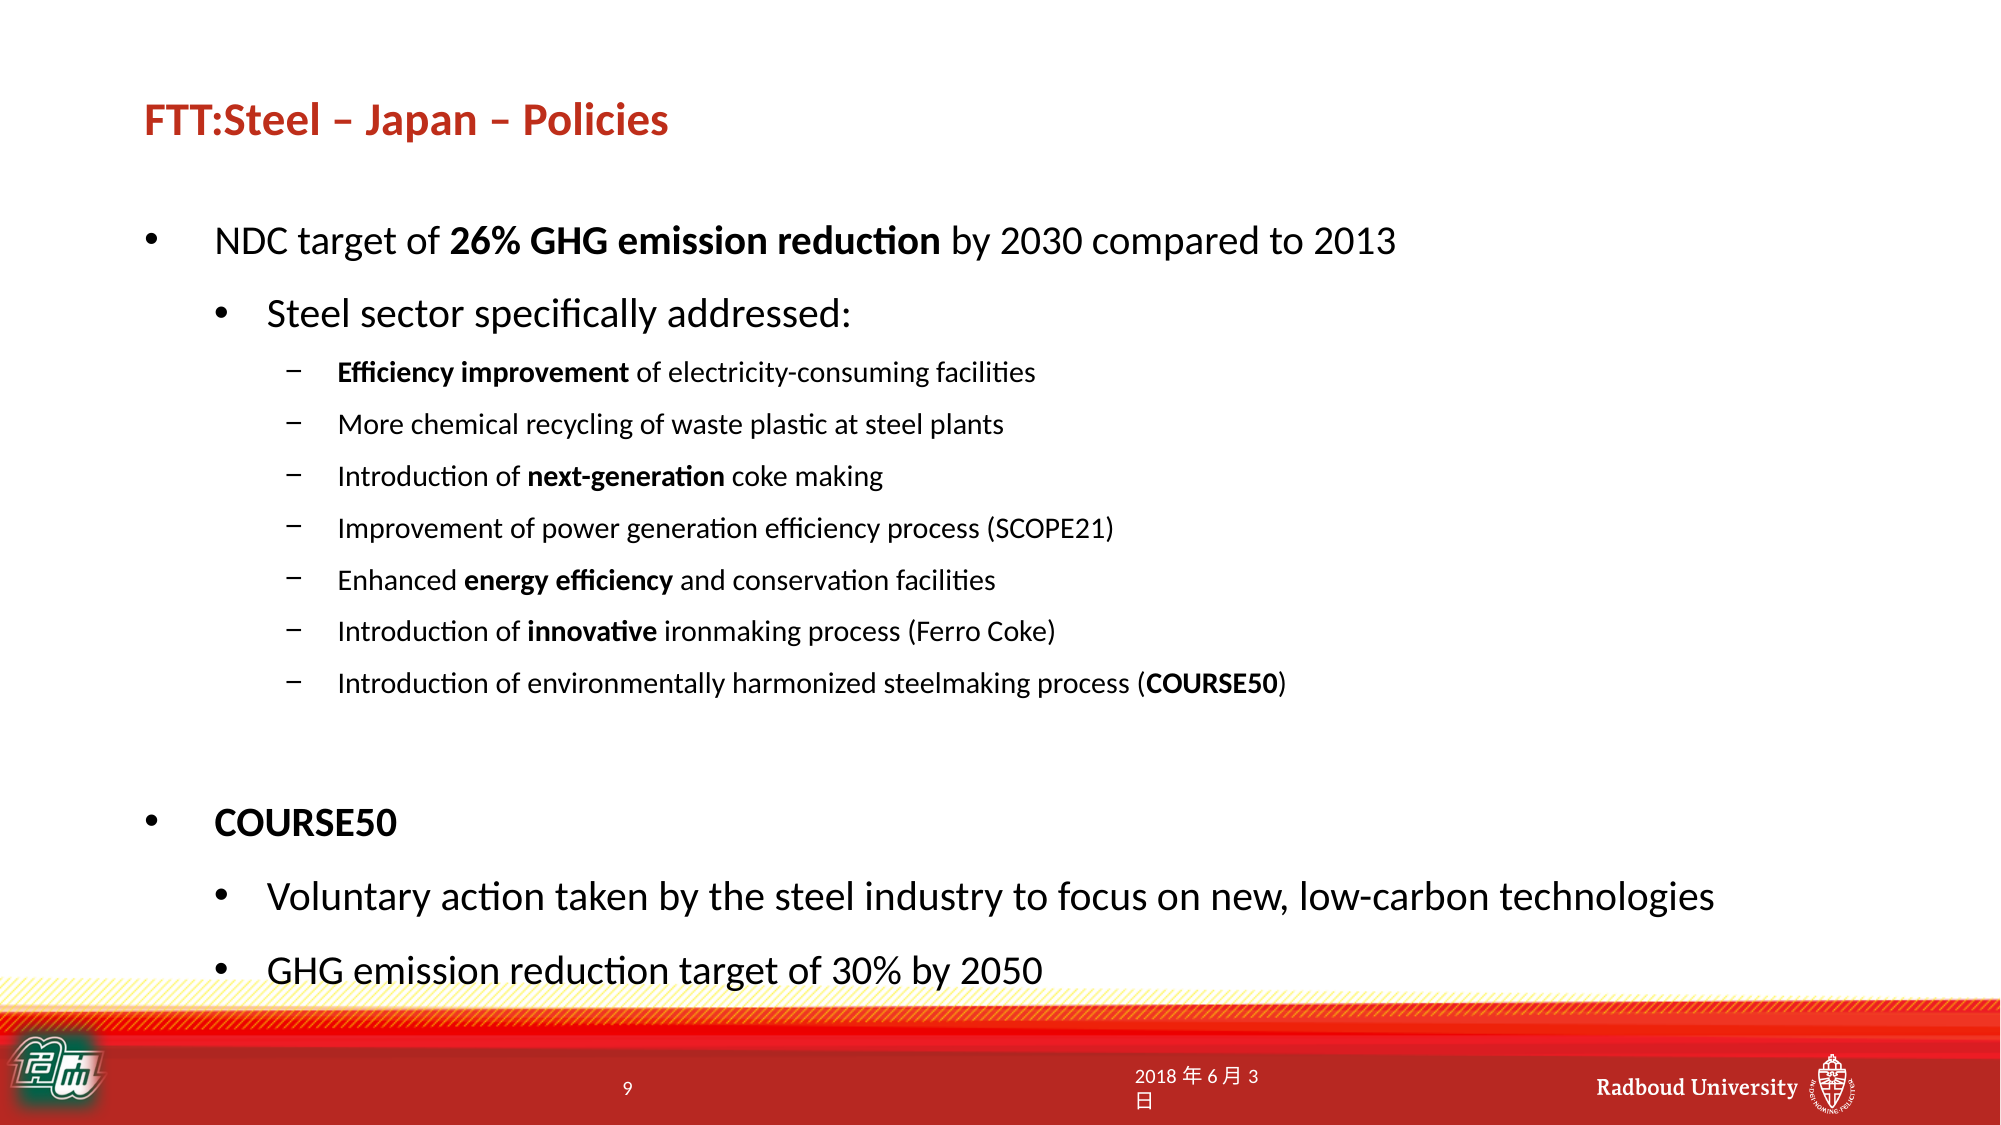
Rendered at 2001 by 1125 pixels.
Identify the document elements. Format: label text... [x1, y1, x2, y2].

picture [0, 0, 2001, 1125]
list NDC target of 26% GHG emission reduction by 2030 compared to 2013 Steel sector specifically addressed: Efficiency improvement of electricity-consuming facilities More chemical recycling of waste plastic at steel plants Introduction of next-generation coke making Improvement of power generation efficiency process (SCOPE21) Enhanced energy efficiency and conservation facilities Introduction of innovative ironmaking process (Ferro Coke) Introduction of environmentally harmonized steelmaking process (COURSE50) COURSE50 Voluntary action taken by the steel industry to focus on new, low-carbon technologies GHG emission reduction target of 30% by 2050 [138, 207, 1855, 1017]
title FTT:Steel – Japan – Policies [138, 83, 1855, 207]
slide_number 9 [622, 1057, 719, 1118]
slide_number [1135, 1057, 1277, 1118]
